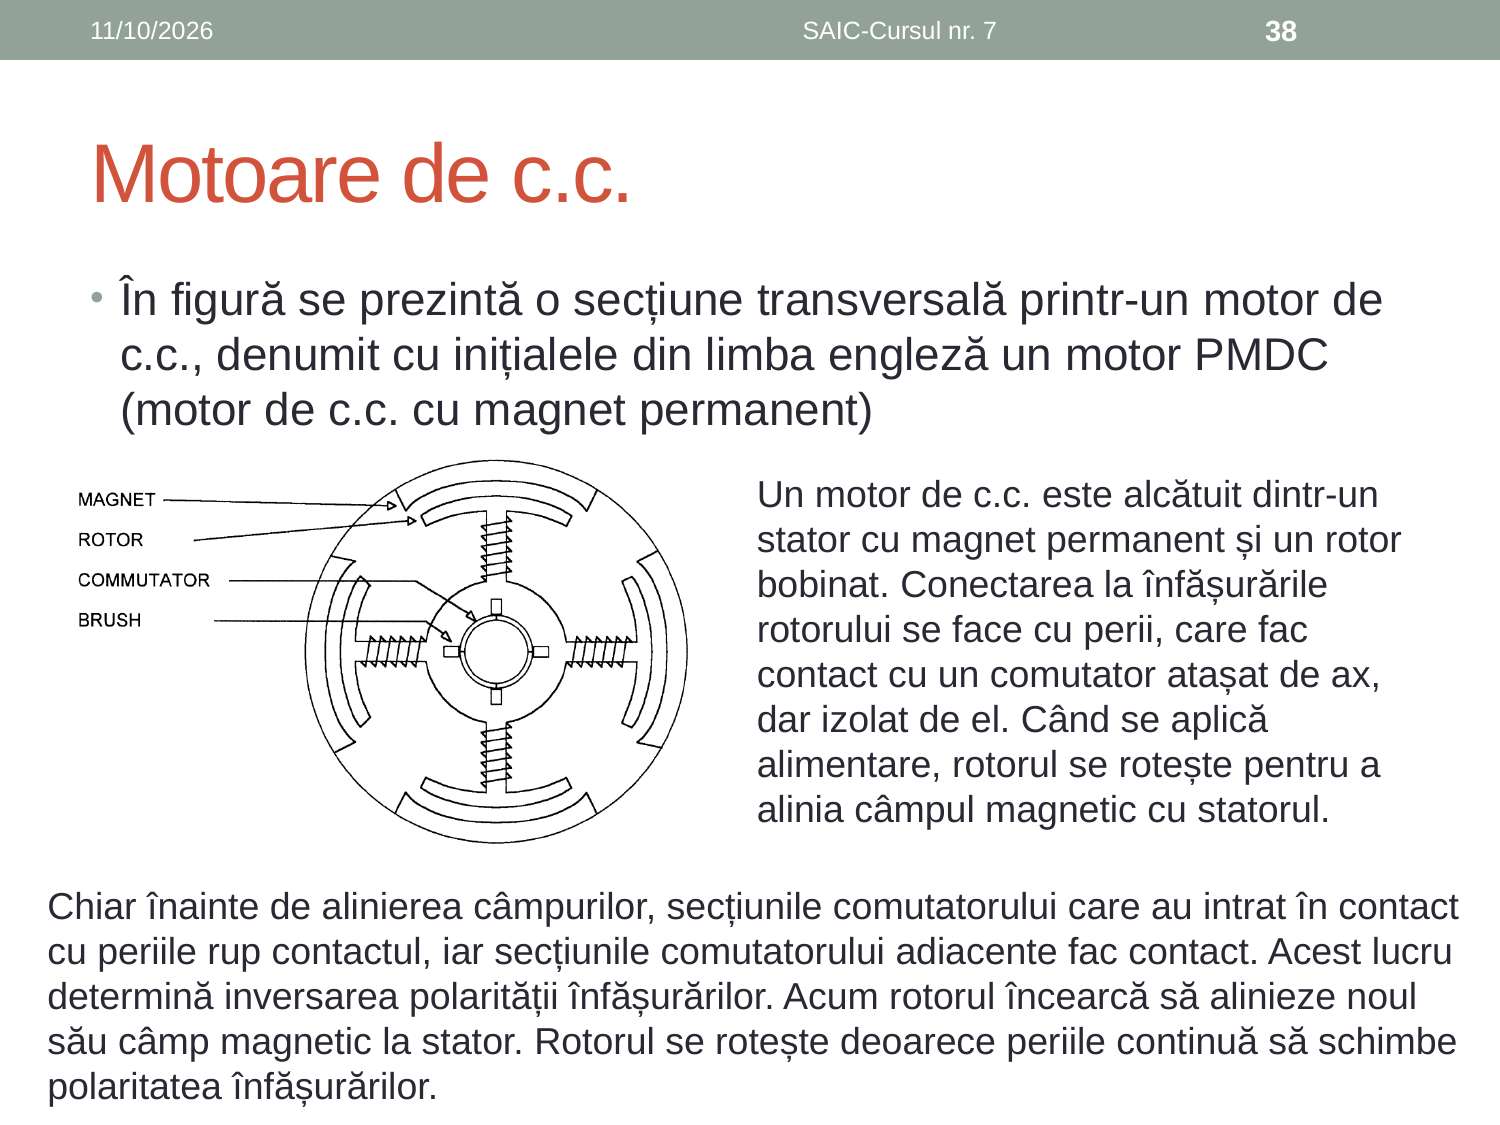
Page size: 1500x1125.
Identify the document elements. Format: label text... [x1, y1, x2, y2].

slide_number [75, 3, 550, 57]
text_box Un motor de c.c. este alcătuit dintr-un stator cu magnet permanent și un rotor bobinat. Conectarea la înfășurările rotorului se face cu perii, care fac contact cu un comutator atașat de ax, dar izolat de el. Când se aplică alimentare, rotorul se rotește pentru a alinia câmpul magnetic cu statorul. [742, 462, 1421, 838]
picture [64, 449, 701, 855]
footer SAIC-Cursul nr. 7 [562, 3, 1238, 57]
title Motoare de c.c. [75, 87, 1425, 250]
list În figură se prezintă o secțiune transversală printr-un motor de c.c., denumit cu inițialele din limba engleză un motor PMDC (motor de c.c. cu magnet permanent) [75, 262, 1425, 874]
text_box Chiar înainte de alinierea câmpurilor, secțiunile comutatorului care au intrat în contact cu periile rup contactul, iar secțiunile comutatorului adiacente fac contact. Acest lucru determină inversarea polarității înfășurărilor. Acum rotorul încearcă să alinieze noul său câmp magnetic la stator. Rotorul se rotește deoarece periile continuă să schimbe polaritatea înfășurărilor. [32, 874, 1488, 1115]
slide_number 38 [1250, 3, 1425, 57]
